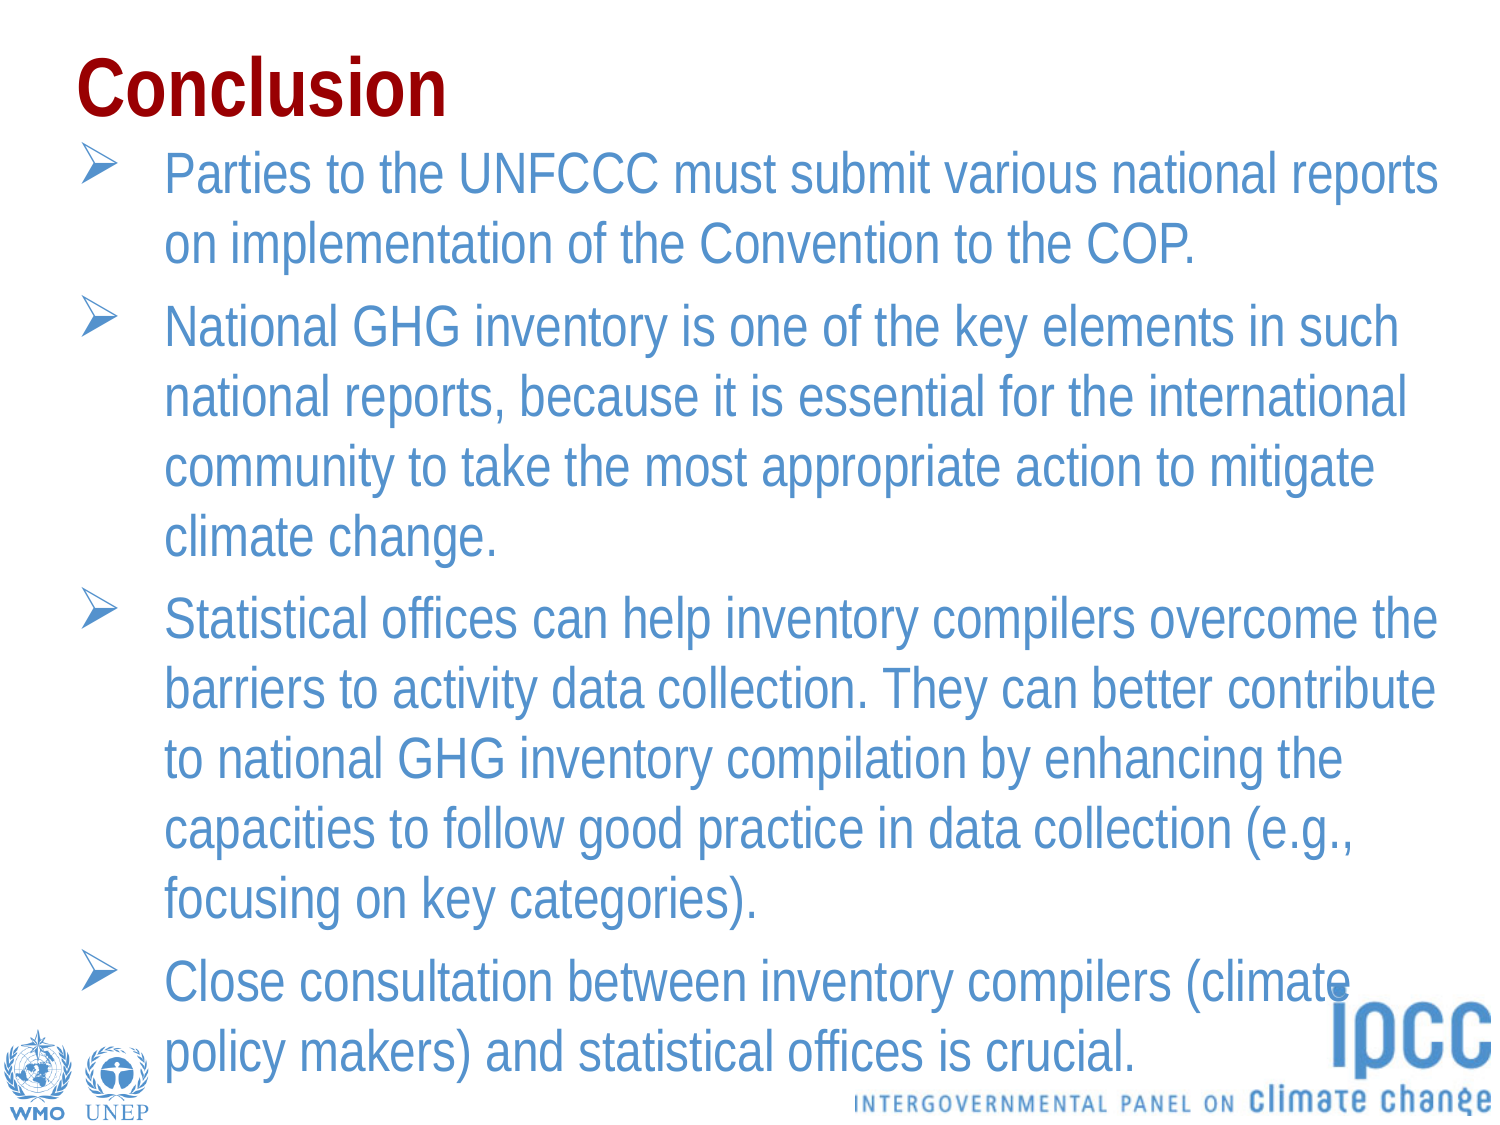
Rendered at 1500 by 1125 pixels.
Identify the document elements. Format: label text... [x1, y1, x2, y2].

picture [0, 1027, 153, 1125]
picture [855, 984, 1491, 1116]
list Parties to the UNFCCC must submit various national reports on implementation of the Convention to the COP. National GHG inventory is one of the key elements in such national reports, because it is essential for the international community to take the most appropriate action to mitigate climate change. Statistical offices can help inventory compilers overcome the barriers to activity data collection. They can better contribute to national GHG inventory compilation by enhancing the capacities to follow good practice in data collection (e.g., focusing on key categories). Close consultation between inventory compilers (climate policy makers) and statistical offices is crucial. [61, 128, 1464, 1105]
title Conclusion [61, 21, 1347, 128]
